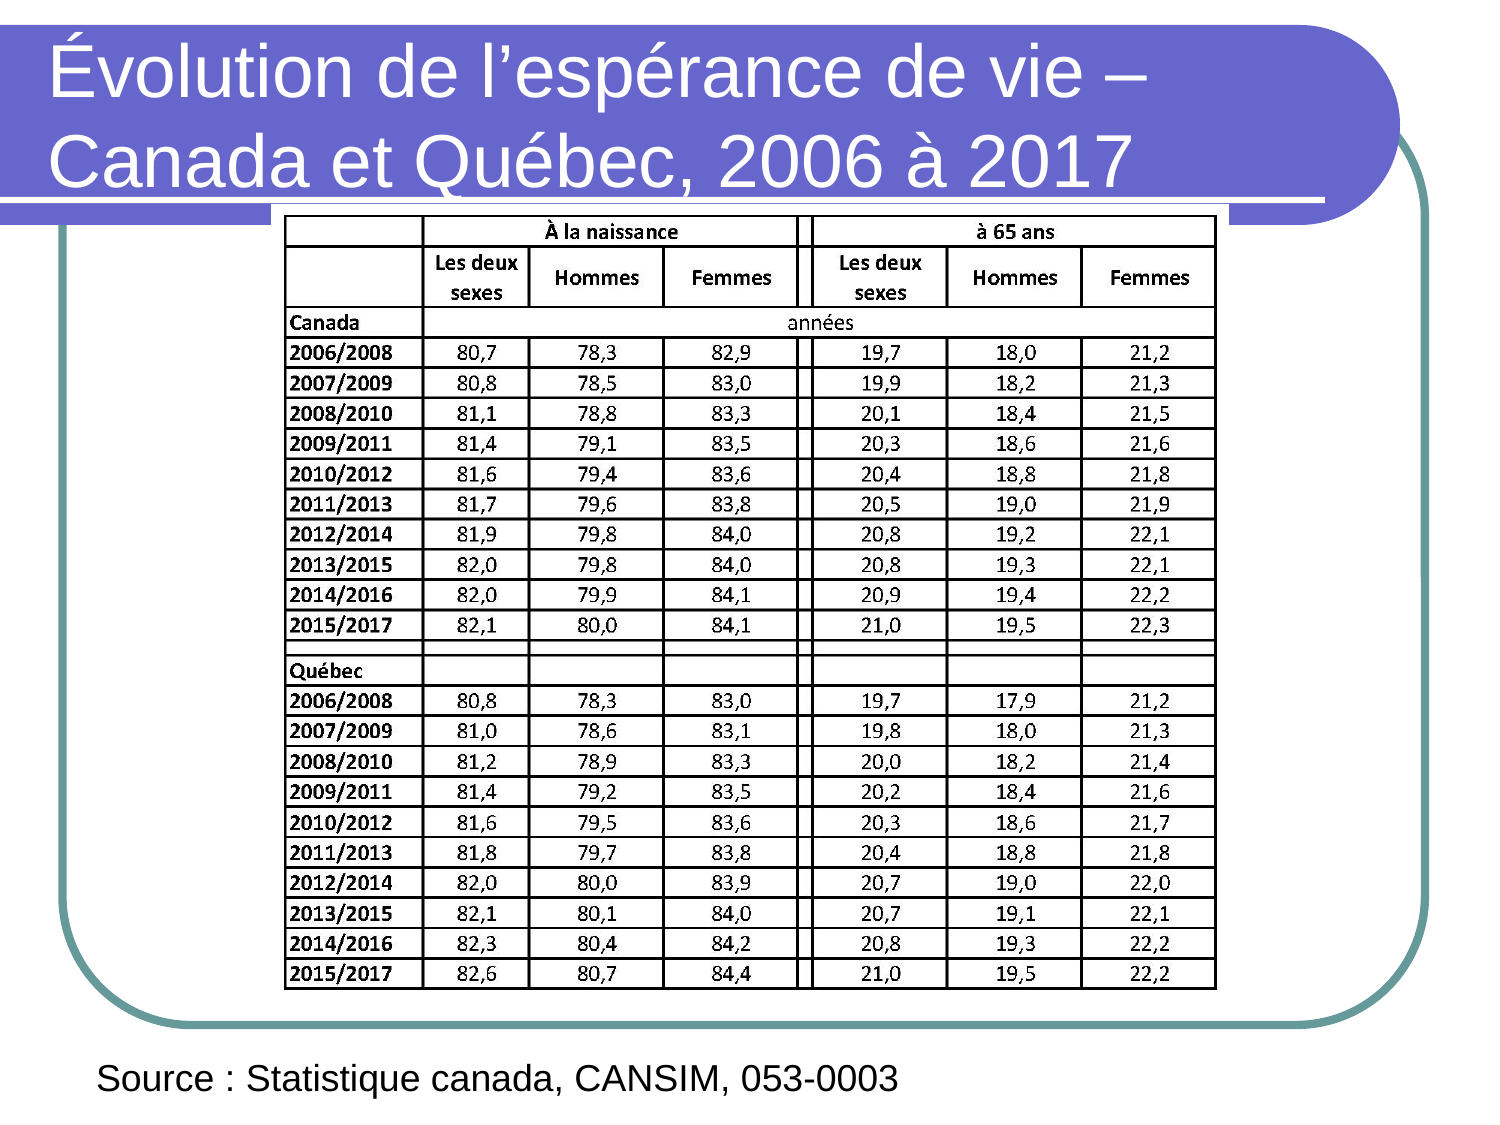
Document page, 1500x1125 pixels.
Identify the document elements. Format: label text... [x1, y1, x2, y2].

title Évolution de l’espérance de vie – Canada et Québec, 2006 à 2017 [31, 37, 1348, 188]
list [271, 204, 1229, 1006]
text_box Source : Statistique canada, CANSIM, 053-0003 [81, 1046, 915, 1107]
